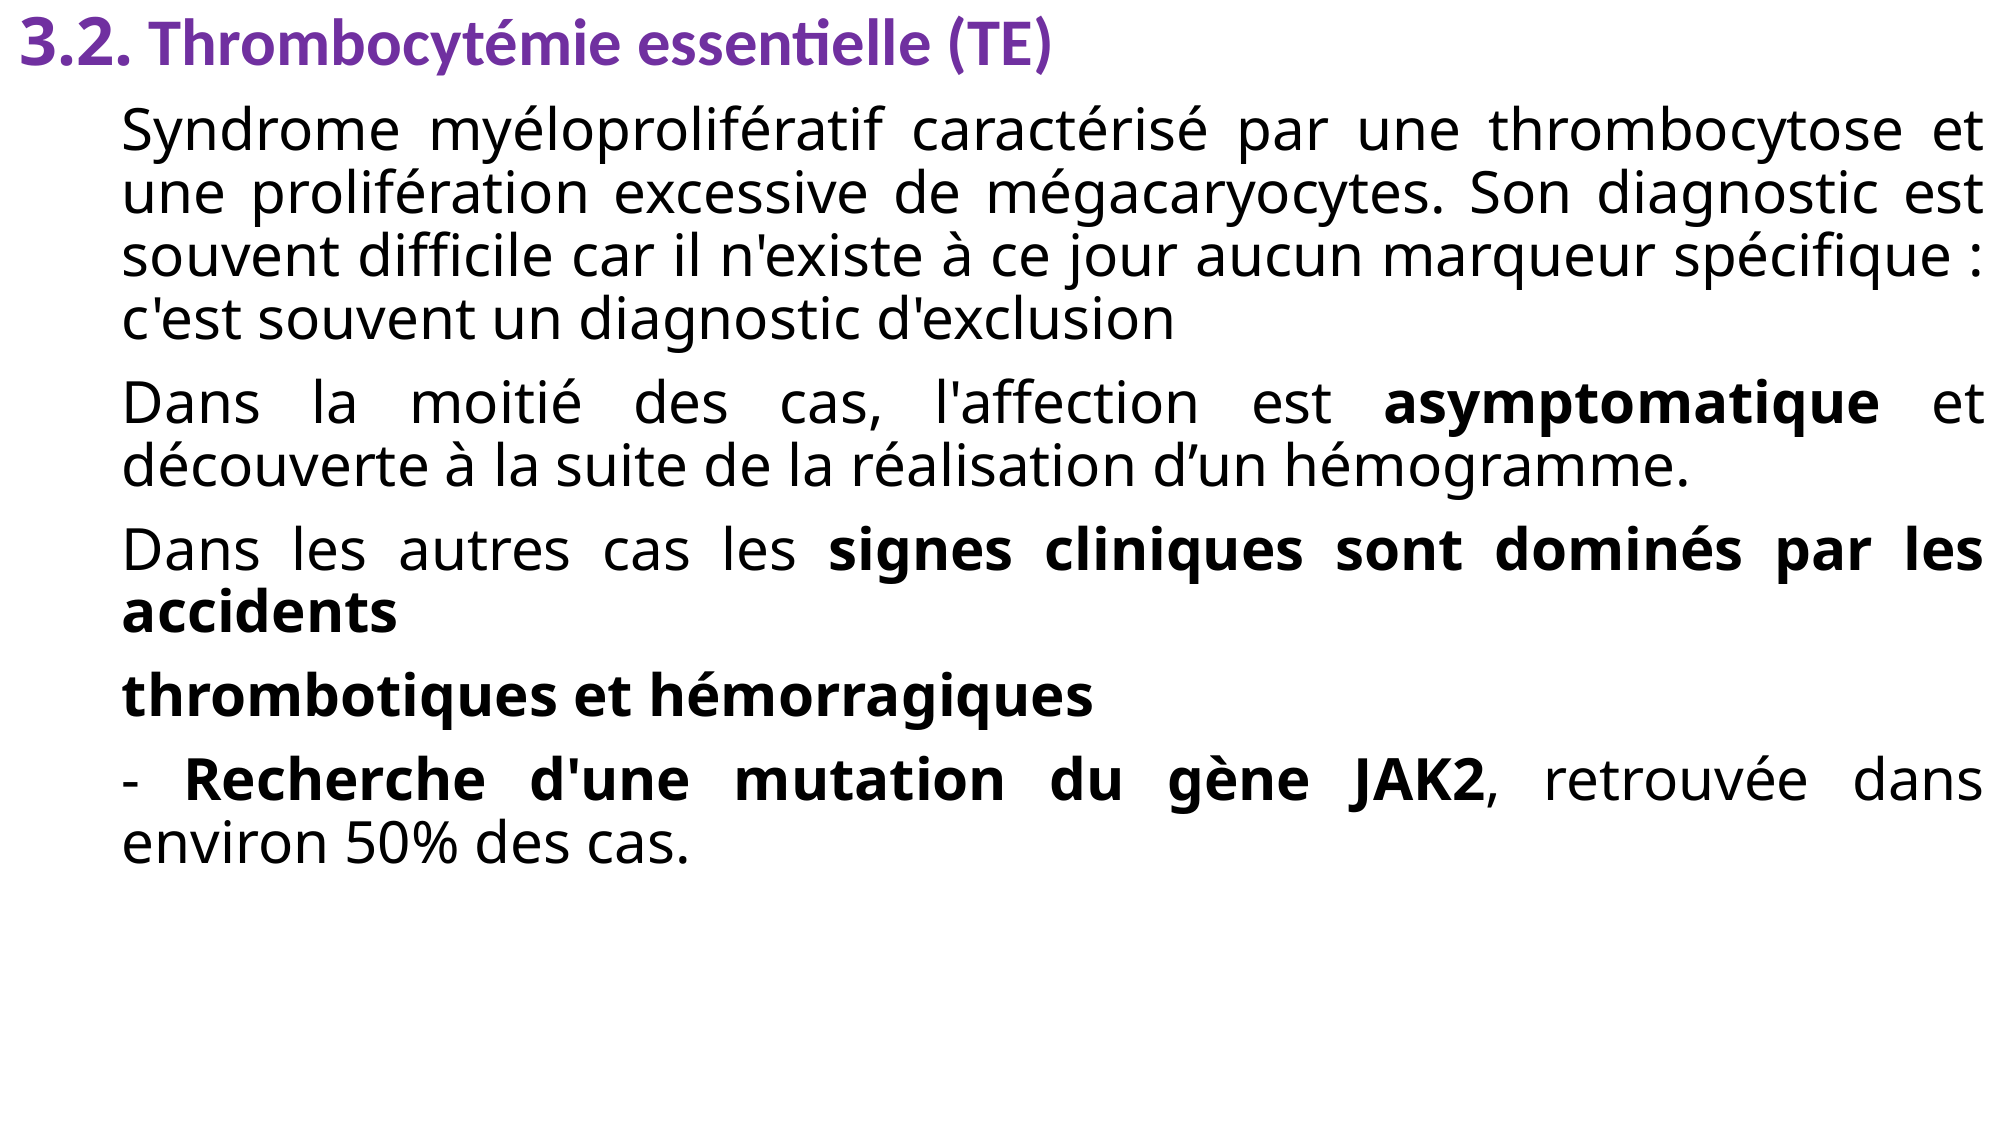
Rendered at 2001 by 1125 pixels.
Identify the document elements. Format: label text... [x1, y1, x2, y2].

subtitle 3.2. Thrombocytémie essentielle (TE) Syndrome myéloprolifératif caractérisé par une thrombocytose et une prolifération excessive de mégacaryocytes. Son diagnostic est souvent difficile car il n'existe à ce jour aucun marqueur spécifique : c'est souvent un diagnostic d'exclusion Dans la moitié des cas, l'affection est asymptomatique et découverte à la suite de la réalisation d’un hémogramme. Dans les autres cas les signes cliniques sont dominés par les accidents thrombotiques et hémorragiques - Recherche d'une mutation du gène JAK2, retrouvée dans environ 50% des cas. [4, 0, 2000, 1125]
